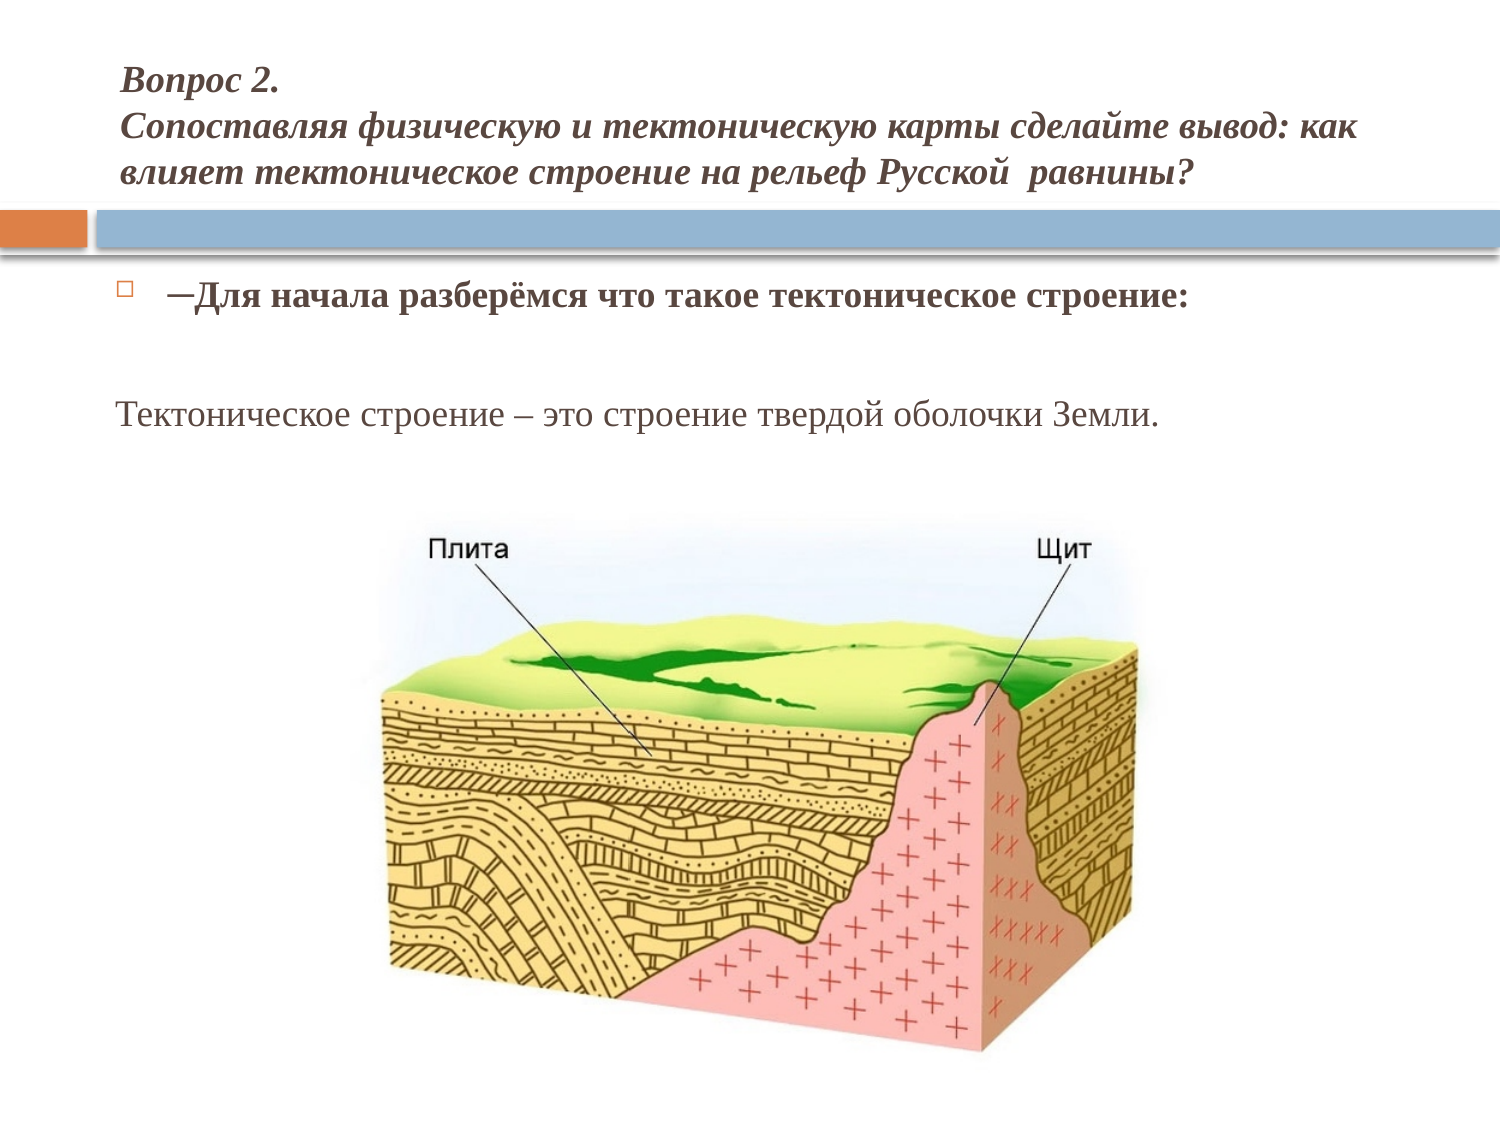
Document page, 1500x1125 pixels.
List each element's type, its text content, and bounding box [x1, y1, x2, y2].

title Вопрос 2. Сопоставляя физическую и тектоническую карты сделайте вывод: как влияет тектоническое строение на рельеф Русской равнины? [105, 46, 1462, 200]
picture [269, 456, 1255, 1095]
list ─Для начала разберёмся что такое тектоническое строение: Тектоническое строение – это строение твердой оболочки Земли. [100, 262, 1438, 1000]
